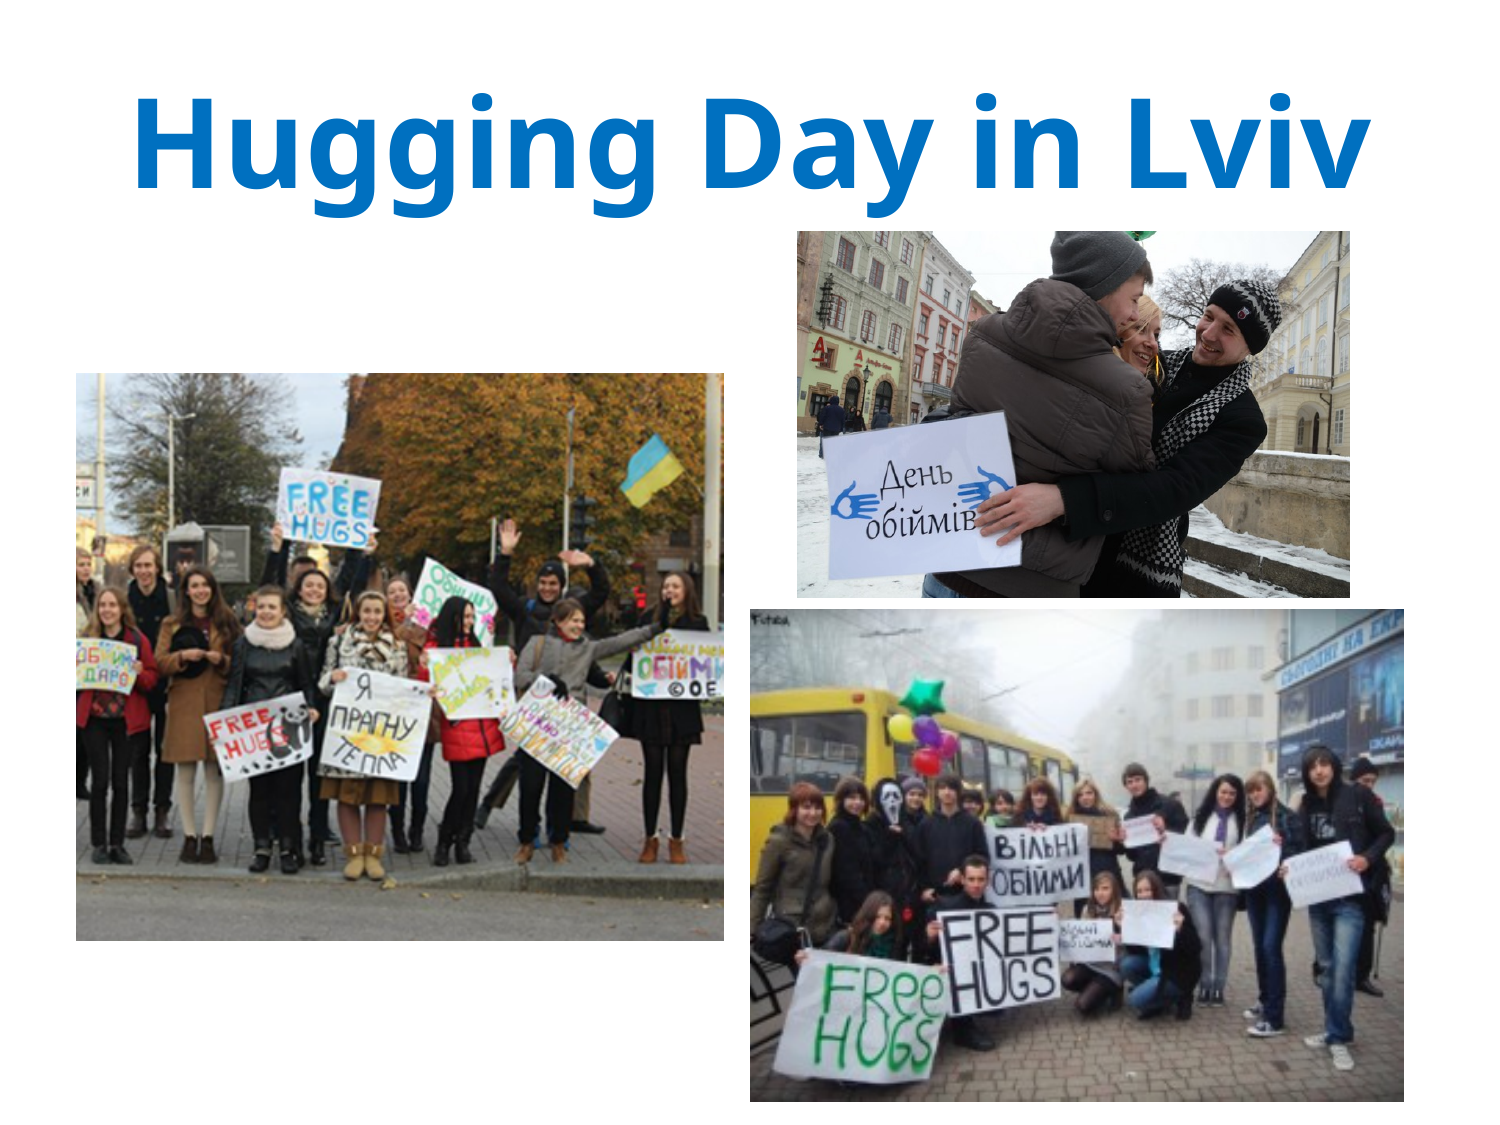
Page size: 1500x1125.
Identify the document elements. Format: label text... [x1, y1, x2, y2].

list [796, 231, 1350, 599]
picture [76, 373, 724, 941]
title Hugging Day in Lviv [75, 45, 1425, 233]
picture [749, 609, 1405, 1102]
